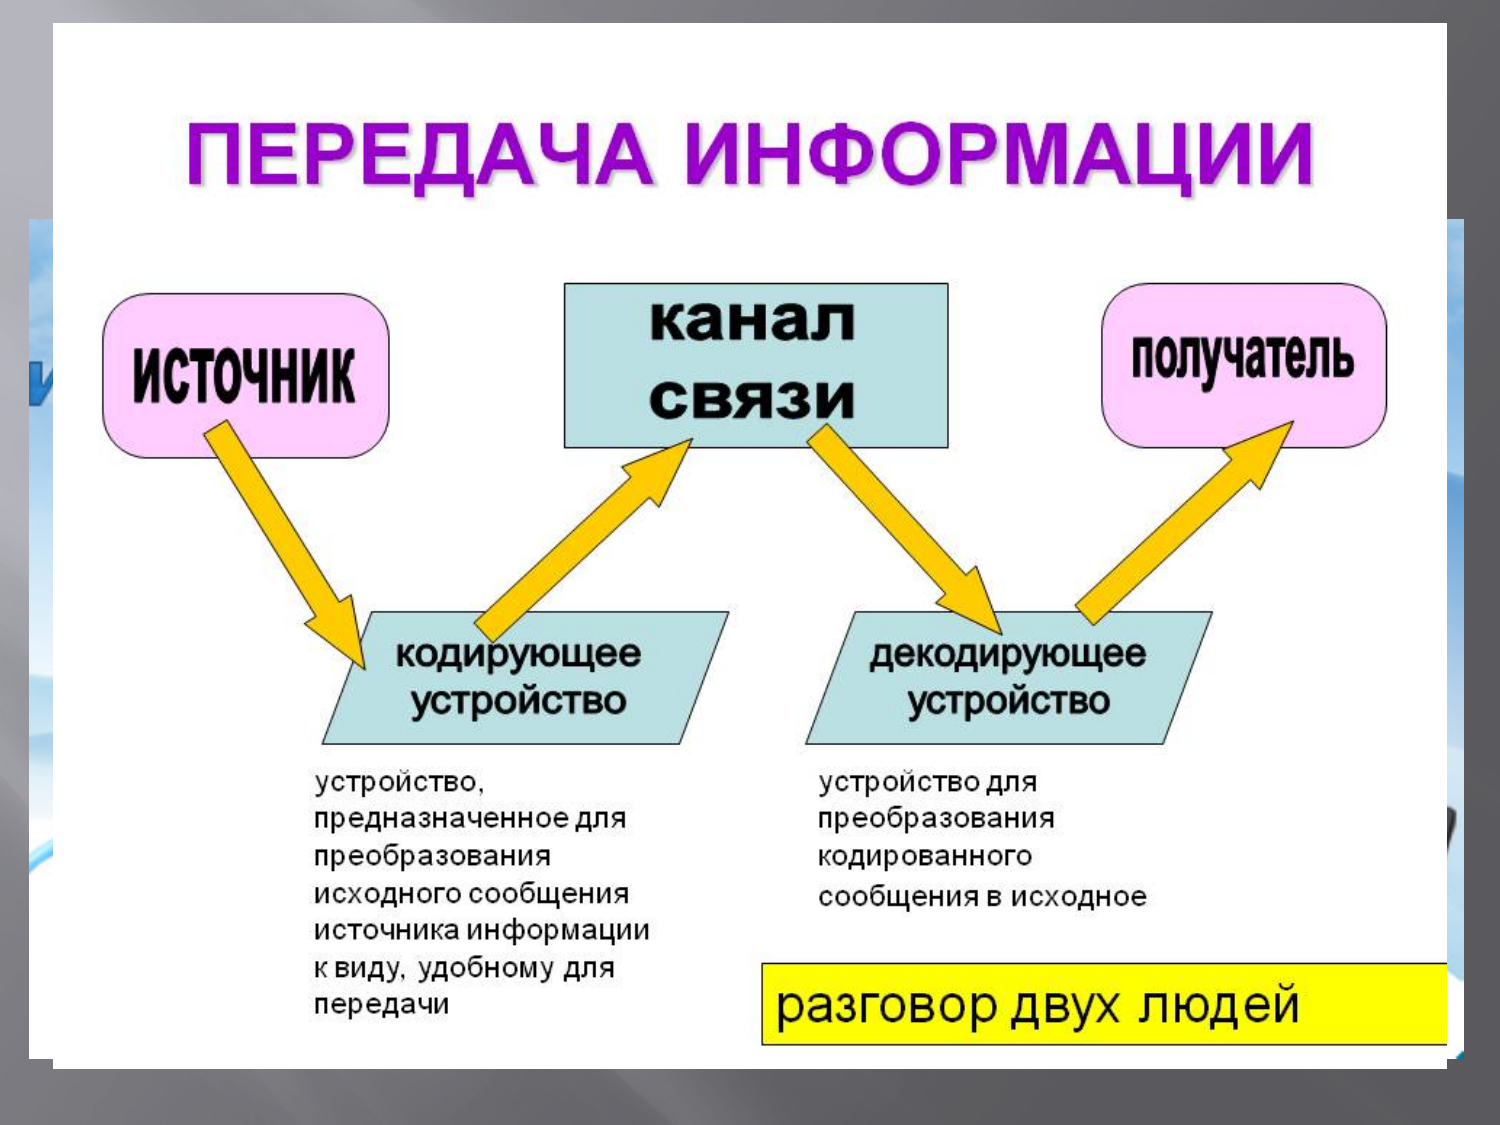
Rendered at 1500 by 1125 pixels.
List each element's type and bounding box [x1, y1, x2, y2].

picture [29, 23, 1464, 1069]
